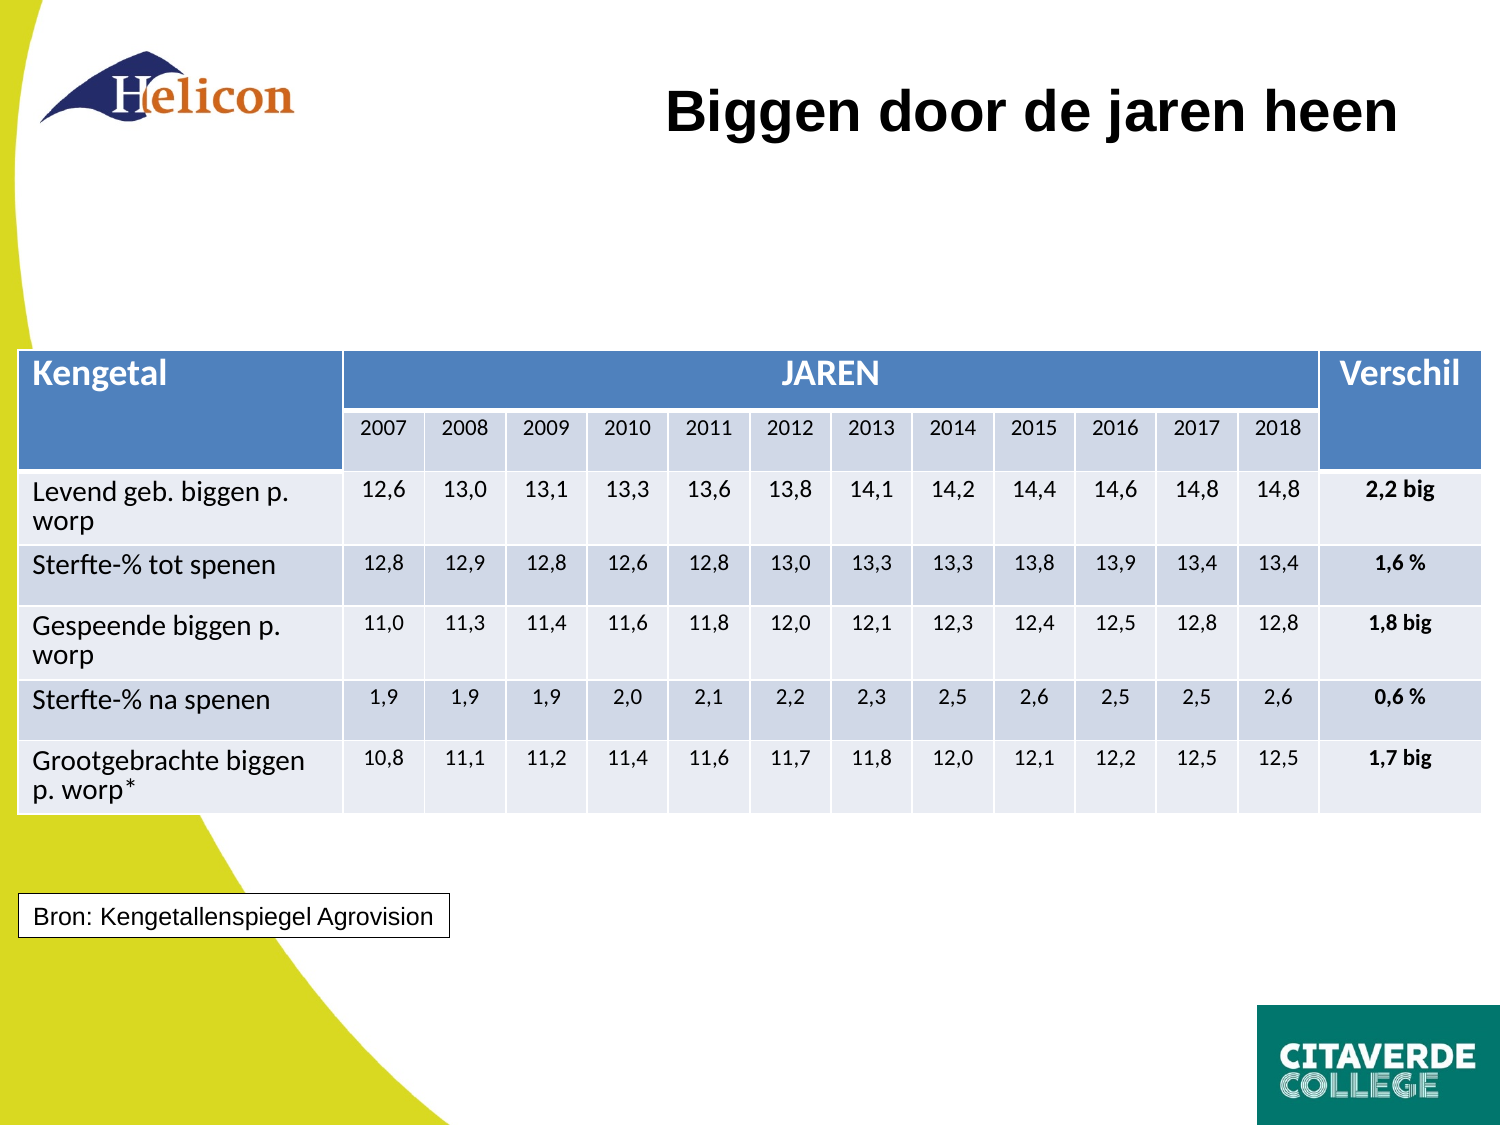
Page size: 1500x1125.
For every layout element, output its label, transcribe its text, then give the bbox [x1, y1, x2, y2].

table_cell Levend geb. biggen p. worp [19, 474, 342, 544]
table_cell 12,5 [1076, 607, 1155, 679]
table_cell 2,5 [913, 681, 993, 740]
picture [0, 0, 1500, 1125]
table_cell 13,9 [1076, 546, 1155, 605]
table_cell 13,3 [832, 546, 911, 605]
table_header Kengetal [19, 351, 342, 469]
table_cell 2009 [507, 413, 586, 471]
table_cell 12,8 [1239, 607, 1318, 679]
table_cell 11,1 [425, 741, 505, 813]
table_cell 14,8 [1239, 472, 1318, 544]
table_cell 12,8 [507, 546, 586, 605]
table_cell 12,5 [1239, 741, 1318, 813]
text_box Bron: Kengetallenspiegel Agrovision [18, 893, 450, 938]
table_cell 1,7 big [1320, 741, 1481, 813]
table_cell 11,7 [751, 741, 830, 813]
table_cell 2,6 [995, 681, 1074, 740]
table_cell 14,6 [1076, 472, 1155, 544]
table_cell 2016 [1076, 413, 1155, 471]
table_cell Gespeende biggen p. worp [19, 607, 342, 679]
table_cell 1,8 big [1320, 607, 1481, 679]
table_cell 2007 [344, 413, 424, 471]
table_cell 2,2 big [1320, 474, 1481, 544]
table_cell 2017 [1157, 413, 1237, 471]
table_cell 11,4 [588, 741, 667, 813]
table_cell 14,4 [995, 472, 1074, 544]
table_cell 12,8 [344, 546, 424, 605]
table_cell 12,3 [913, 607, 993, 679]
table_cell 1,9 [344, 681, 424, 740]
table_cell 12,0 [751, 607, 830, 679]
table_cell 1,9 [507, 681, 586, 740]
table_cell 11,2 [507, 741, 586, 813]
table_cell 2,3 [832, 681, 911, 740]
table_cell 13,3 [588, 472, 667, 544]
table_cell 2012 [751, 413, 830, 471]
table_cell 11,6 [588, 607, 667, 679]
table_cell 13,0 [425, 472, 505, 544]
table_cell 2,0 [588, 681, 667, 740]
table_cell 13,8 [995, 546, 1074, 605]
table_cell 14,8 [1157, 472, 1237, 544]
table_cell 2008 [425, 413, 505, 471]
table_cell 11,0 [344, 607, 424, 679]
table_cell 2011 [669, 413, 749, 471]
table_cell 2,5 [1157, 681, 1237, 740]
table_cell 12,8 [669, 546, 749, 605]
table_cell 2010 [588, 413, 667, 471]
table_cell 12,9 [425, 546, 505, 605]
table_cell 12,2 [1076, 741, 1155, 813]
table_cell 2,6 [1239, 681, 1318, 740]
table_cell 2,2 [751, 681, 830, 740]
table_cell 2,1 [669, 681, 749, 740]
title Biggen door de jaren heen [324, 54, 1415, 161]
table_cell 12,1 [832, 607, 911, 679]
table_cell 12,5 [1157, 741, 1237, 813]
table_cell Grootgebrachte biggen p. worp* [19, 741, 342, 813]
table_header Verschil [1320, 351, 1481, 469]
table_cell 11,3 [425, 607, 505, 679]
table_cell 12,6 [588, 546, 667, 605]
table_cell 2018 [1239, 413, 1318, 471]
table_cell 12,1 [995, 741, 1074, 813]
table_cell 12,8 [1157, 607, 1237, 679]
table_cell 11,8 [832, 741, 911, 813]
table_cell 12,0 [913, 741, 993, 813]
table_cell 13,1 [507, 472, 586, 544]
table_cell 13,4 [1157, 546, 1237, 605]
table_cell Sterfte-% na spenen [19, 681, 342, 740]
table_header JAREN [344, 351, 1318, 408]
table_cell 1,9 [425, 681, 505, 740]
table_cell 0,6 % [1320, 681, 1481, 740]
table_cell 2015 [995, 413, 1074, 471]
table_cell 13,8 [751, 472, 830, 544]
table_cell 11,6 [669, 741, 749, 813]
table_cell 10,8 [344, 741, 424, 813]
table_cell 2013 [832, 413, 911, 471]
table_cell 13,3 [913, 546, 993, 605]
table_cell 12,4 [995, 607, 1074, 679]
table_cell 13,6 [669, 472, 749, 544]
table_cell 11,4 [507, 607, 586, 679]
table_cell 14,1 [832, 472, 911, 544]
table_cell 13,4 [1239, 546, 1318, 605]
table_cell 12,6 [344, 472, 424, 544]
table_cell 2,5 [1076, 681, 1155, 740]
table_cell 14,2 [913, 472, 993, 544]
table_cell 11,8 [669, 607, 749, 679]
table_cell Sterfte-% tot spenen [19, 546, 342, 605]
table_cell 2014 [913, 413, 993, 471]
table_cell 1,6 % [1320, 546, 1481, 605]
table_cell 13,0 [751, 546, 830, 605]
